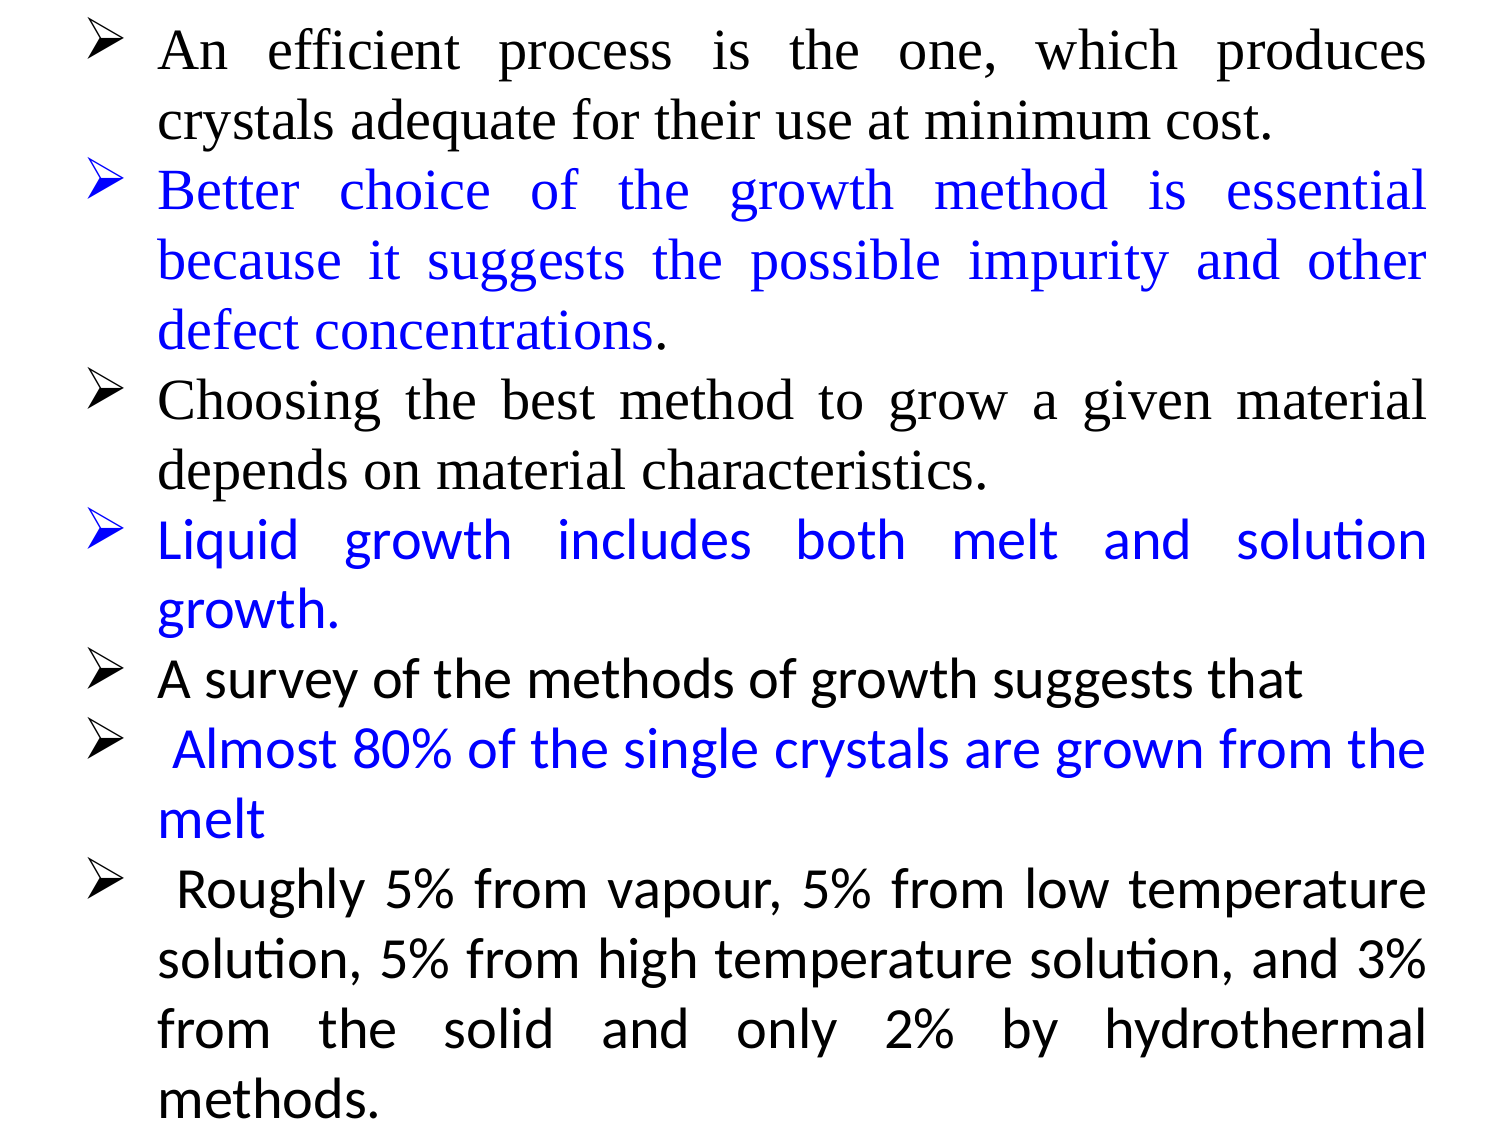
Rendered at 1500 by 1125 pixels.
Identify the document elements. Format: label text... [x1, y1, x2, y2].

text_box An efficient process is the one, which produces crystals adequate for their use at minimum cost. Better choice of the growth method is essential because it suggests the possible impurity and other defect concentrations. Choosing the best method to grow a given material depends on material characteristics. Liquid growth includes both melt and solution growth. A survey of the methods of growth suggests that Almost 80% of the single crystals are grown from the melt Roughly 5% from vapour, 5% from low temperature solution, 5% from high temperature solution, and 3% from the solid and only 2% by hydrothermal methods. [67, 3, 1443, 1125]
